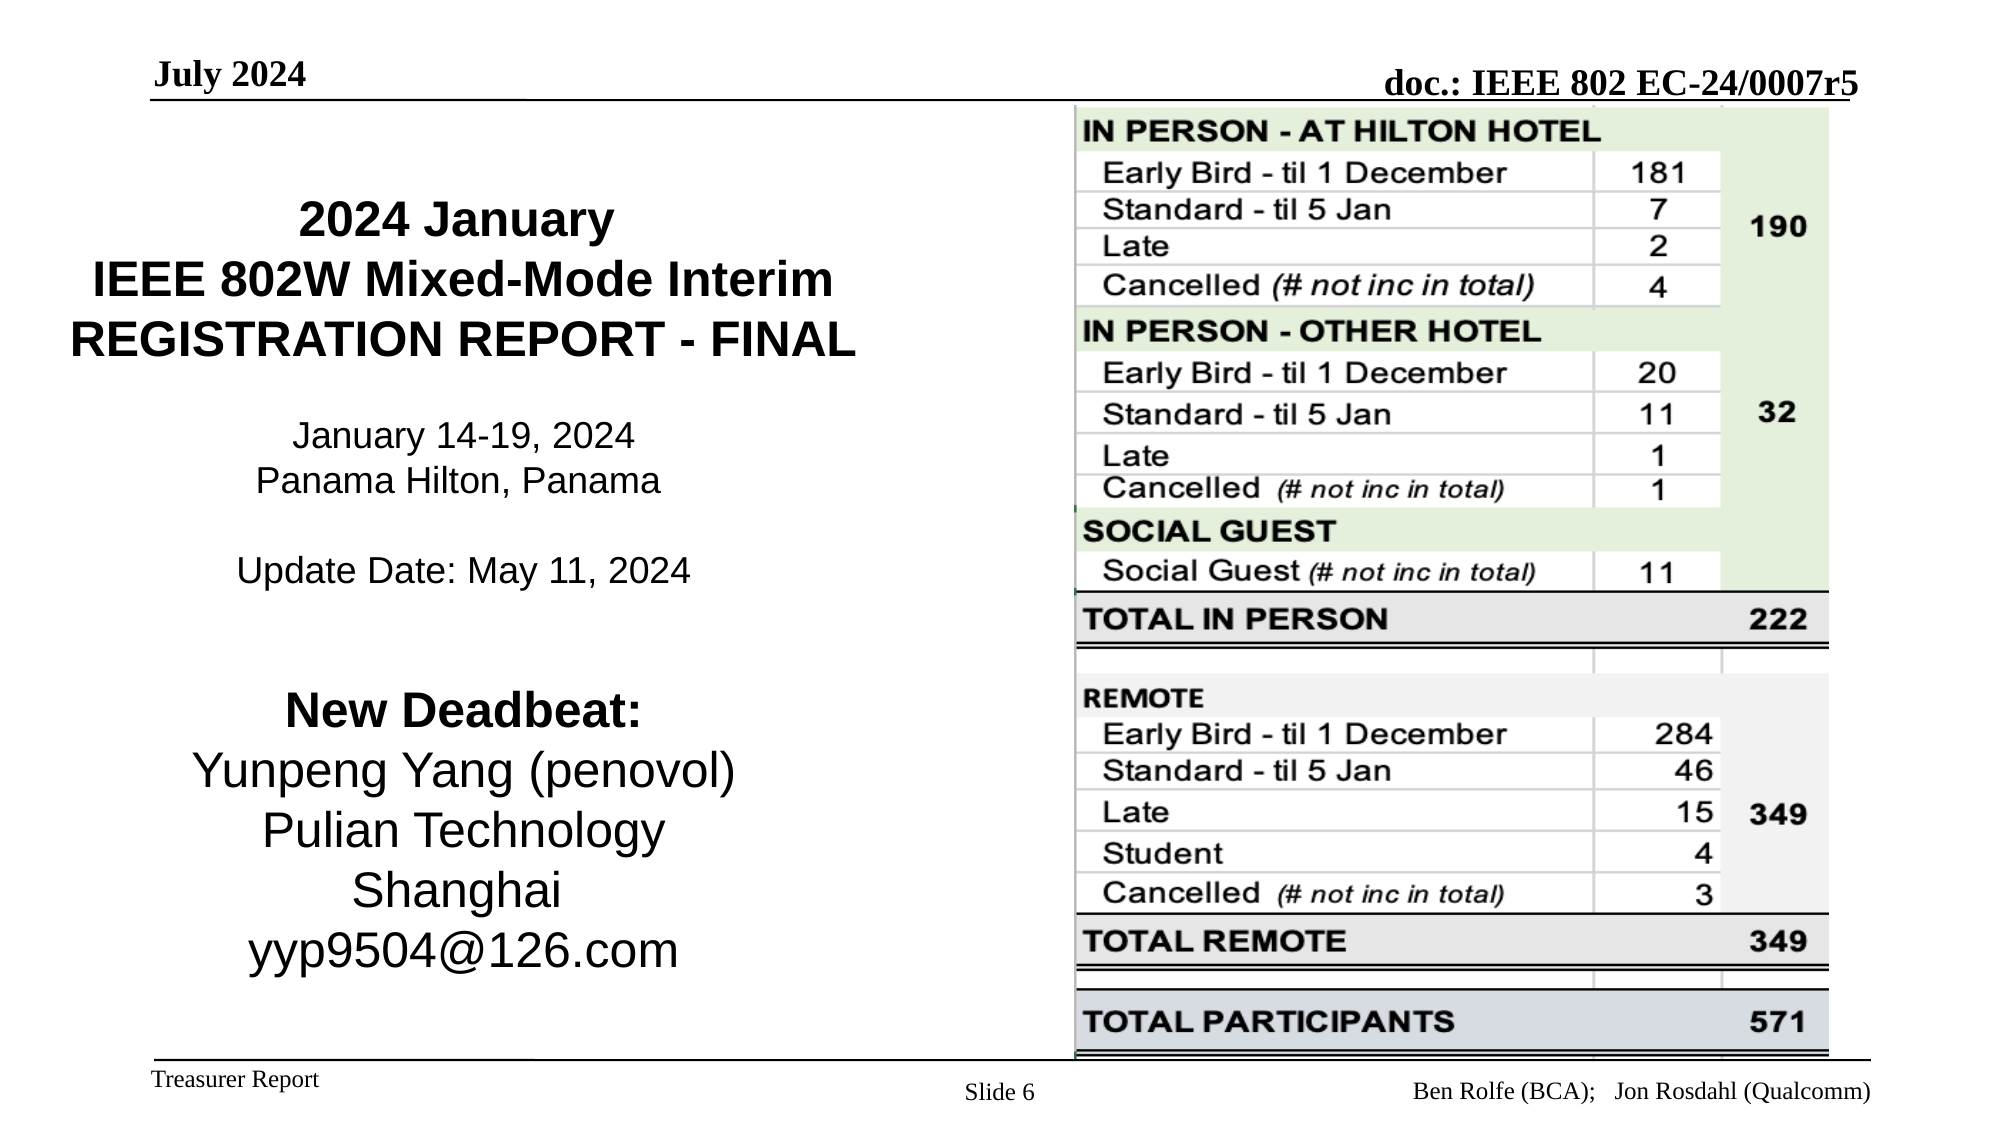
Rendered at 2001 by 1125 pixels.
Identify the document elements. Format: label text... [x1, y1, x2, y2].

text_box New Deadbeat: Yunpeng Yang (penovol) Pulian Technology Shanghai yyp9504@126.com [147, 678, 780, 1021]
footer Ben Rolfe (BCA); Jon Rosdahl (Qualcomm) [1174, 1074, 1872, 1105]
text_box 2024 January IEEE 802W Mixed-Mode Interim REGISTRATION REPORT - FINAL January 14-19, 2024 Panama Hilton, Panama Update Date: May 11, 2024 [30, 178, 897, 645]
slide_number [153, 48, 564, 94]
slide_number Slide 6 [943, 1075, 1057, 1118]
picture [1074, 104, 1829, 1060]
